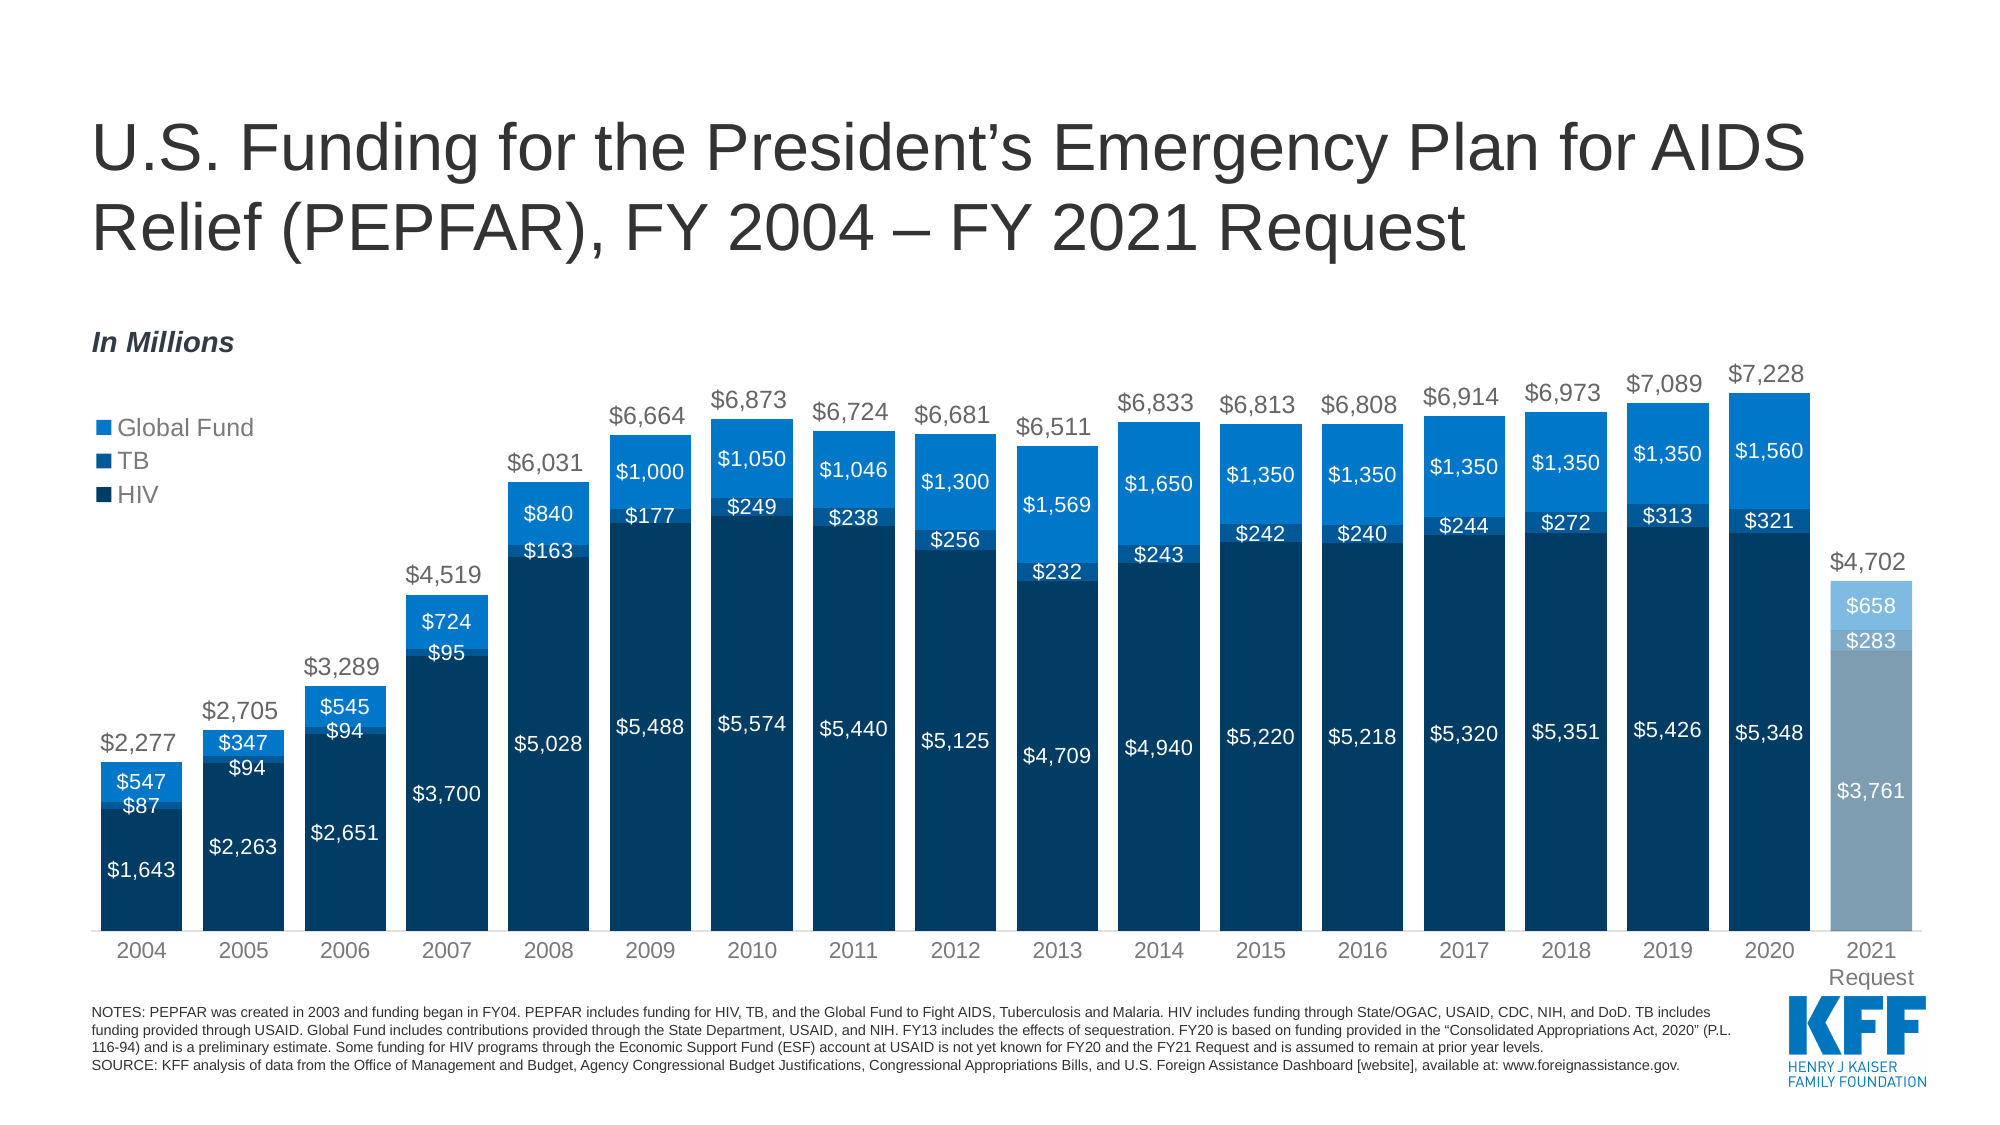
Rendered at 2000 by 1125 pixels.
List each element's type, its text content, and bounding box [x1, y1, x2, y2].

list NOTES: PEPFAR was created in 2003 and funding began in FY04. PEPFAR includes funding for HIV, TB, and the Global Fund to Fight AIDS, Tuberculosis and Malaria. HIV includes funding through State/OGAC, USAID, CDC, NIH, and DoD. TB includes funding provided through USAID. Global Fund includes contributions provided through the State Department, USAID, and NIH. FY13 includes the effects of sequestration. FY20 is based on funding provided in the “Consolidated Appropriations Act, 2020” (P.L. 116-94) and is a preliminary estimate. Some funding for HIV programs through the Economic Support Fund (ESF) account at USAID is not yet known for FY20 and the FY21 Request and is assumed to remain at prior year levels. SOURCE: KFF analysis of data from the Office of Management and Budget, Agency Congressional Budget Justifications, Congressional Appropriations Bills, and U.S. Foreign Assistance Dashboard [website], available at: www.foreignassistance.gov. [76, 1005, 1757, 1109]
chart [75, 313, 1925, 994]
title U.S. Funding for the President’s Emergency Plan for AIDS Relief (PEPFAR), FY 2004 – FY 2021 Request [76, 96, 1925, 238]
picture [1789, 996, 1926, 1087]
